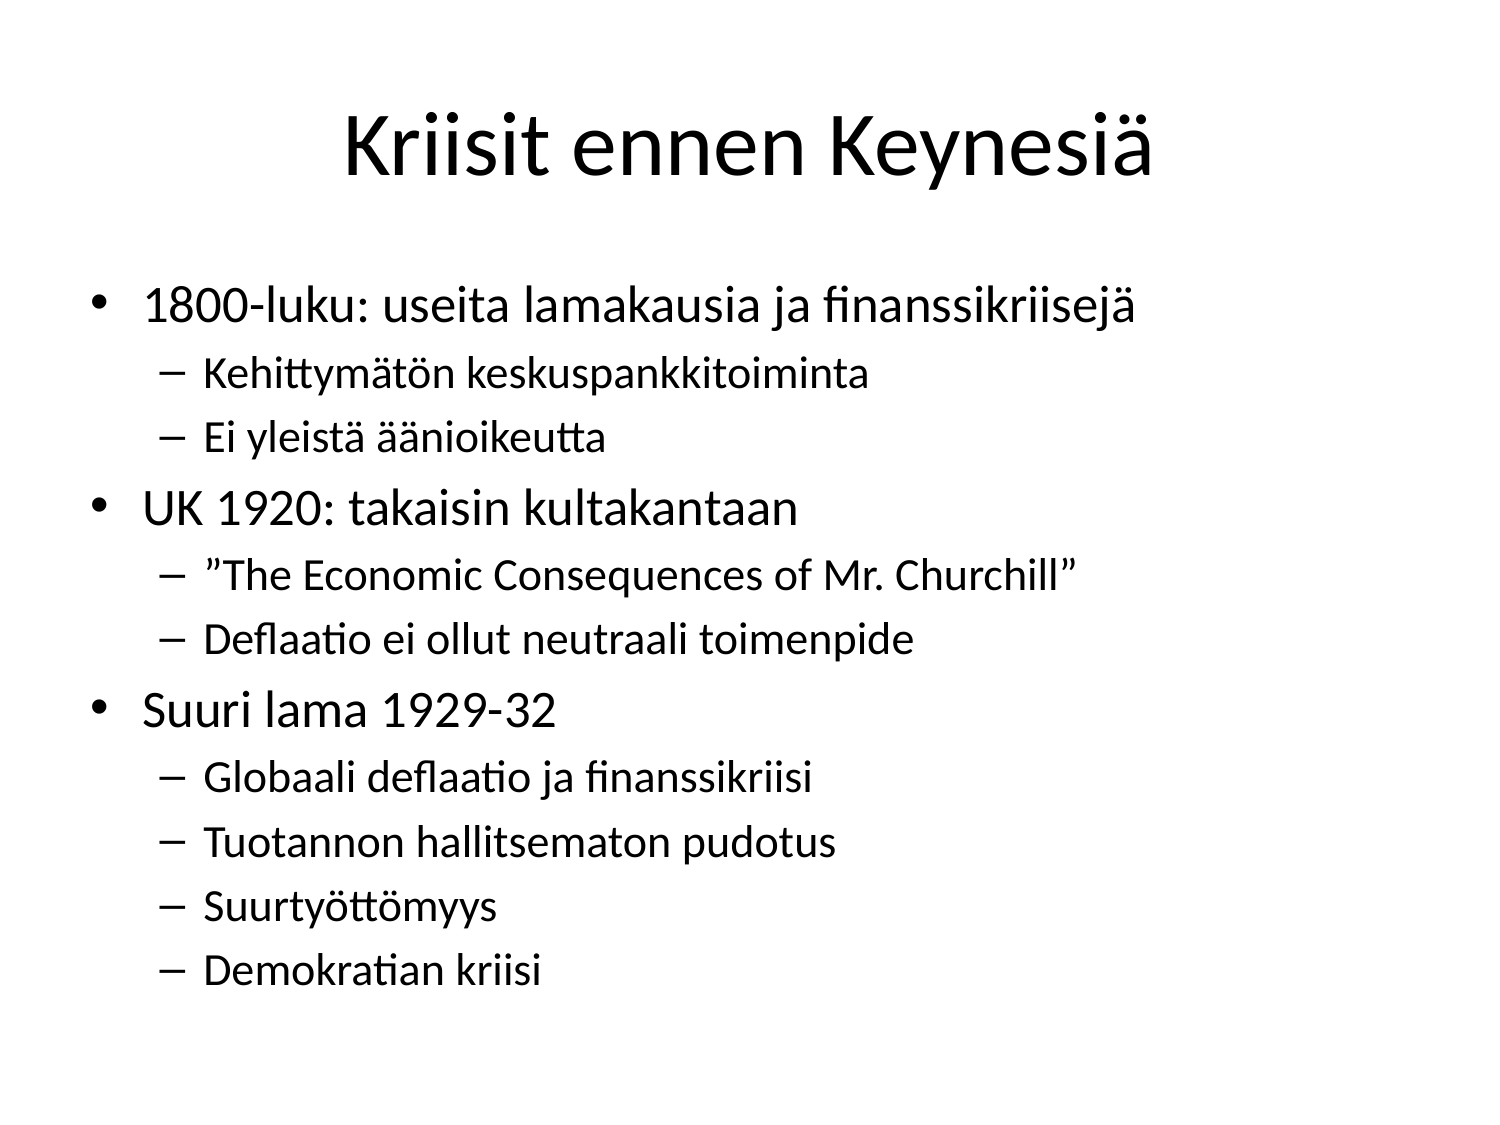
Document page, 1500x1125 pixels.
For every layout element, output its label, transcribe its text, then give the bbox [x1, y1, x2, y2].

list 1800-luku: useita lamakausia ja finanssikriisejä Kehittymätön keskuspankkitoiminta Ei yleistä äänioikeutta UK 1920: takaisin kultakantaan ”The Economic Consequences of Mr. Churchill” Deflaatio ei ollut neutraali toimenpide Suuri lama 1929-32 Globaali deflaatio ja finanssikriisi Tuotannon hallitsematon pudotus Suurtyöttömyys Demokratian kriisi [75, 262, 1425, 1005]
title Kriisit ennen Keynesiä [75, 45, 1425, 233]
